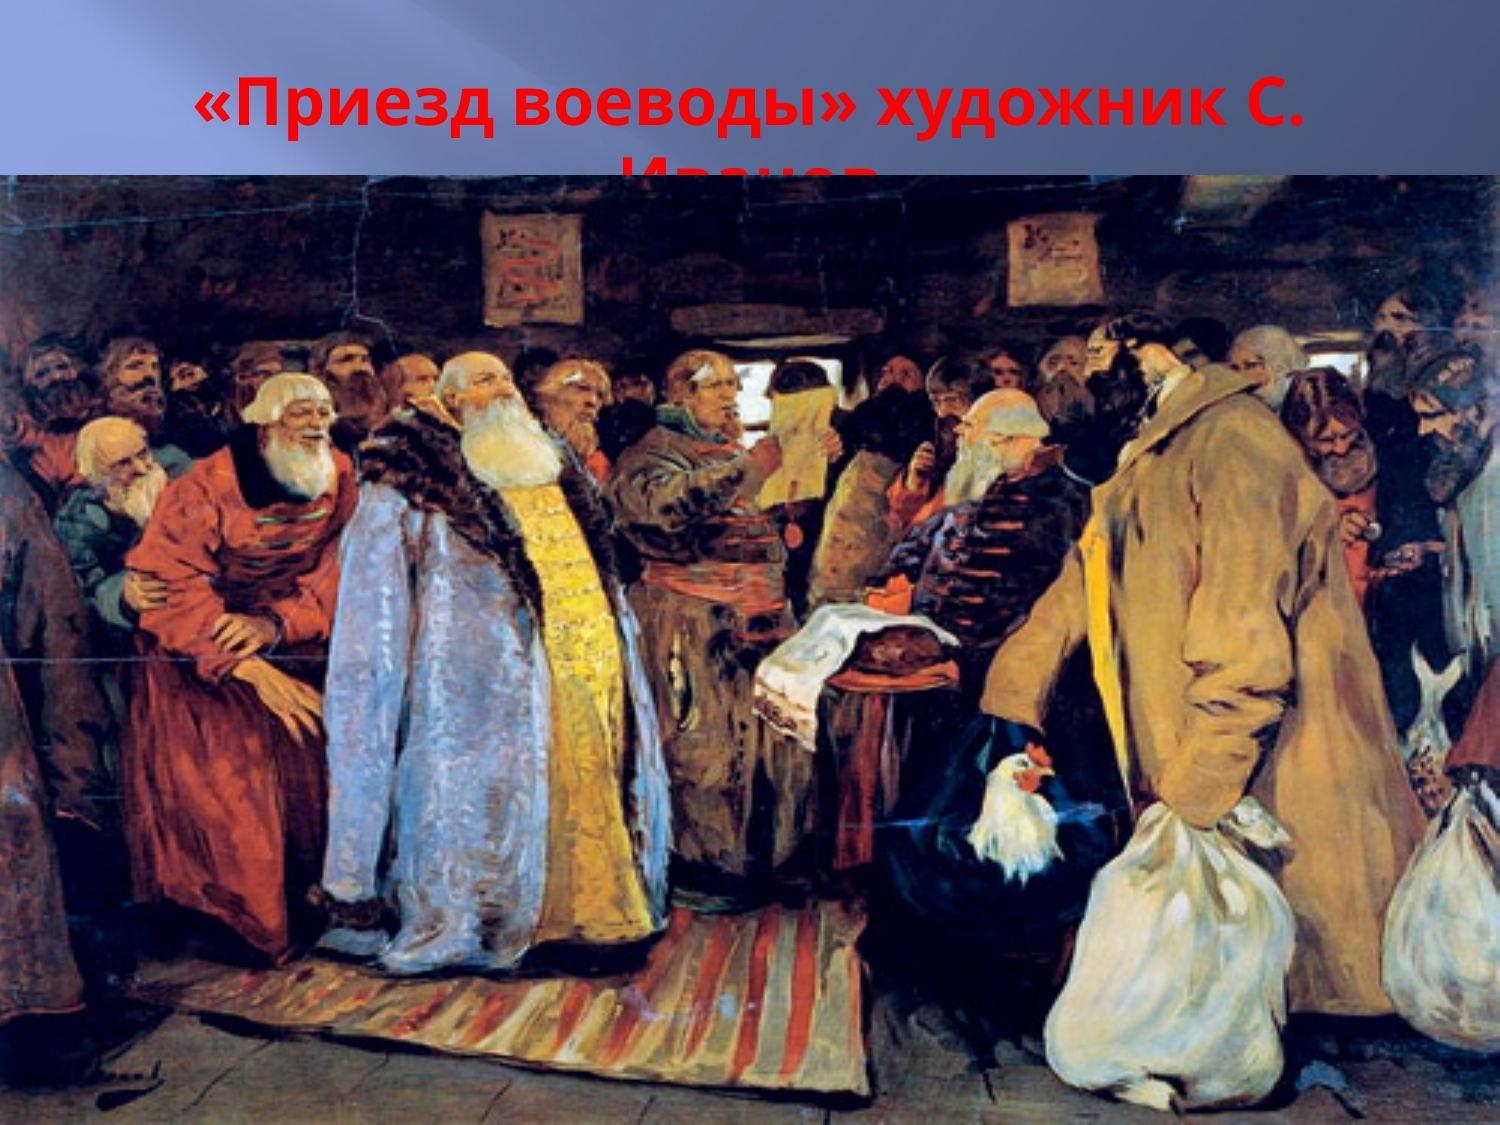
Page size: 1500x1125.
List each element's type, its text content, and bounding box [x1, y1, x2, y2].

title «Приезд воеводы» художник С. Иванов [75, 45, 1425, 175]
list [0, 175, 1500, 1125]
